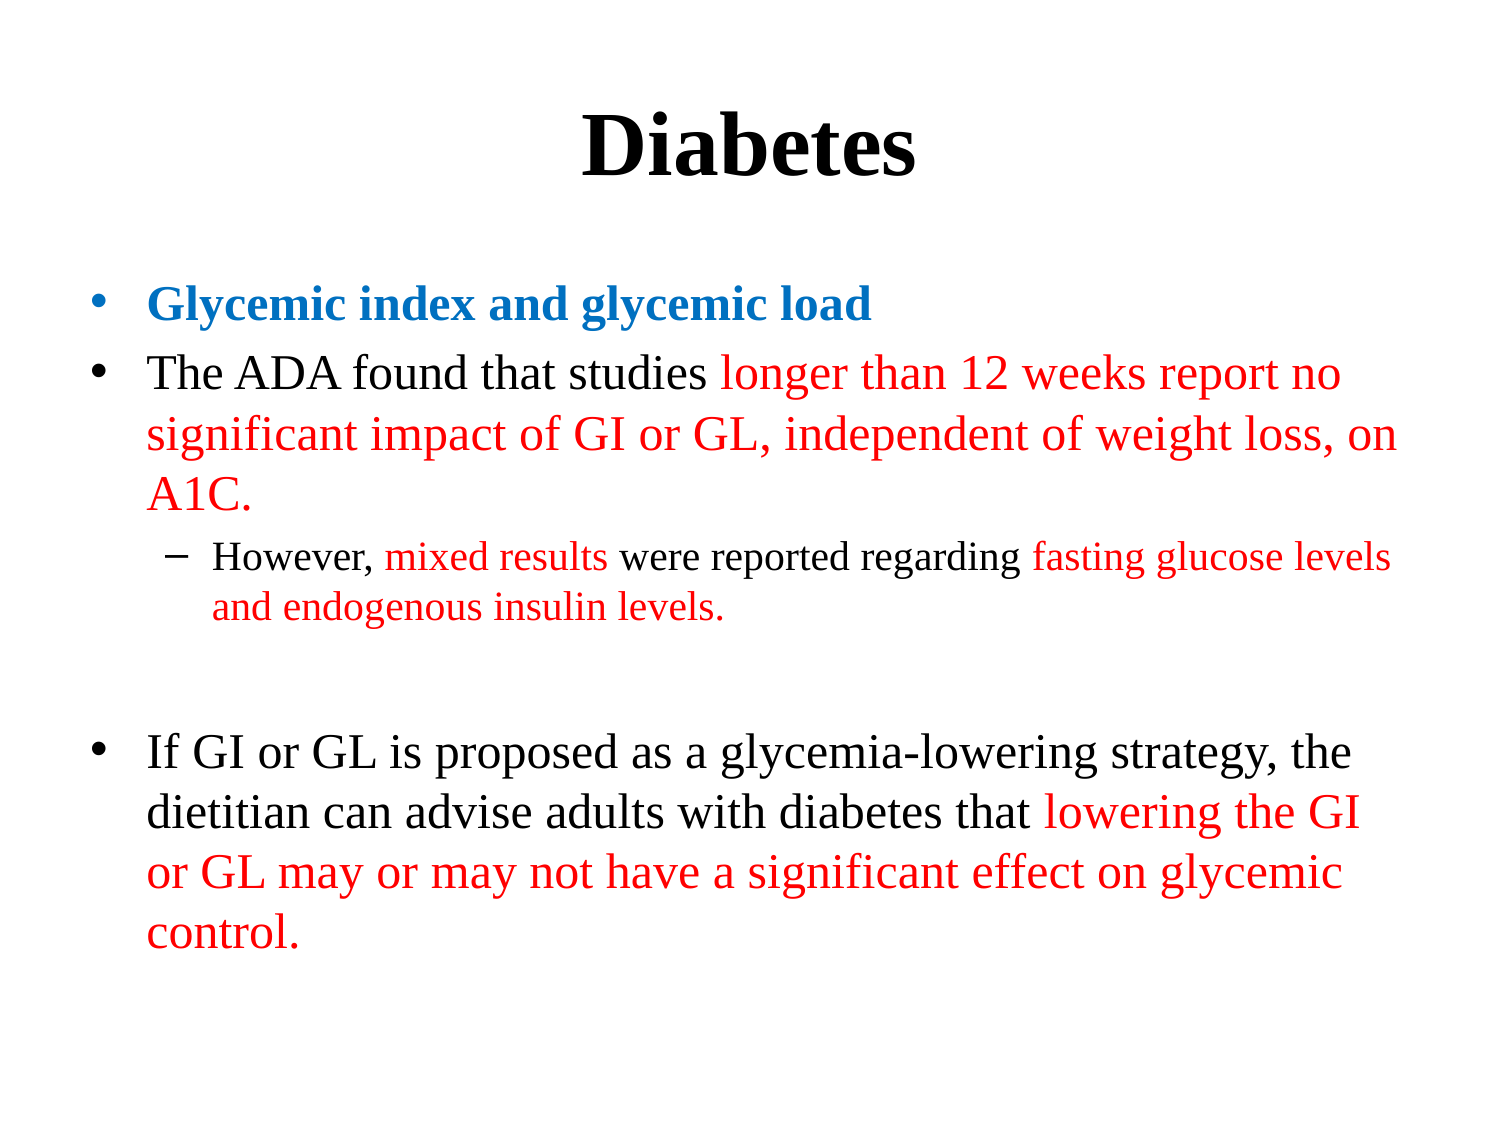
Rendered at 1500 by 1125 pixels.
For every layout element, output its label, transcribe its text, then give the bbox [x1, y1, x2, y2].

list Glycemic index and glycemic load The ADA found that studies longer than 12 weeks report no significant impact of GI or GL, independent of weight loss, on A1C. However, mixed results were reported regarding fasting glucose levels and endogenous insulin levels. If GI or GL is proposed as a glycemia-lowering strategy, the dietitian can advise adults with diabetes that lowering the GI or GL may or may not have a significant effect on glycemic control. [75, 262, 1425, 1005]
title Diabetes [75, 45, 1425, 233]
